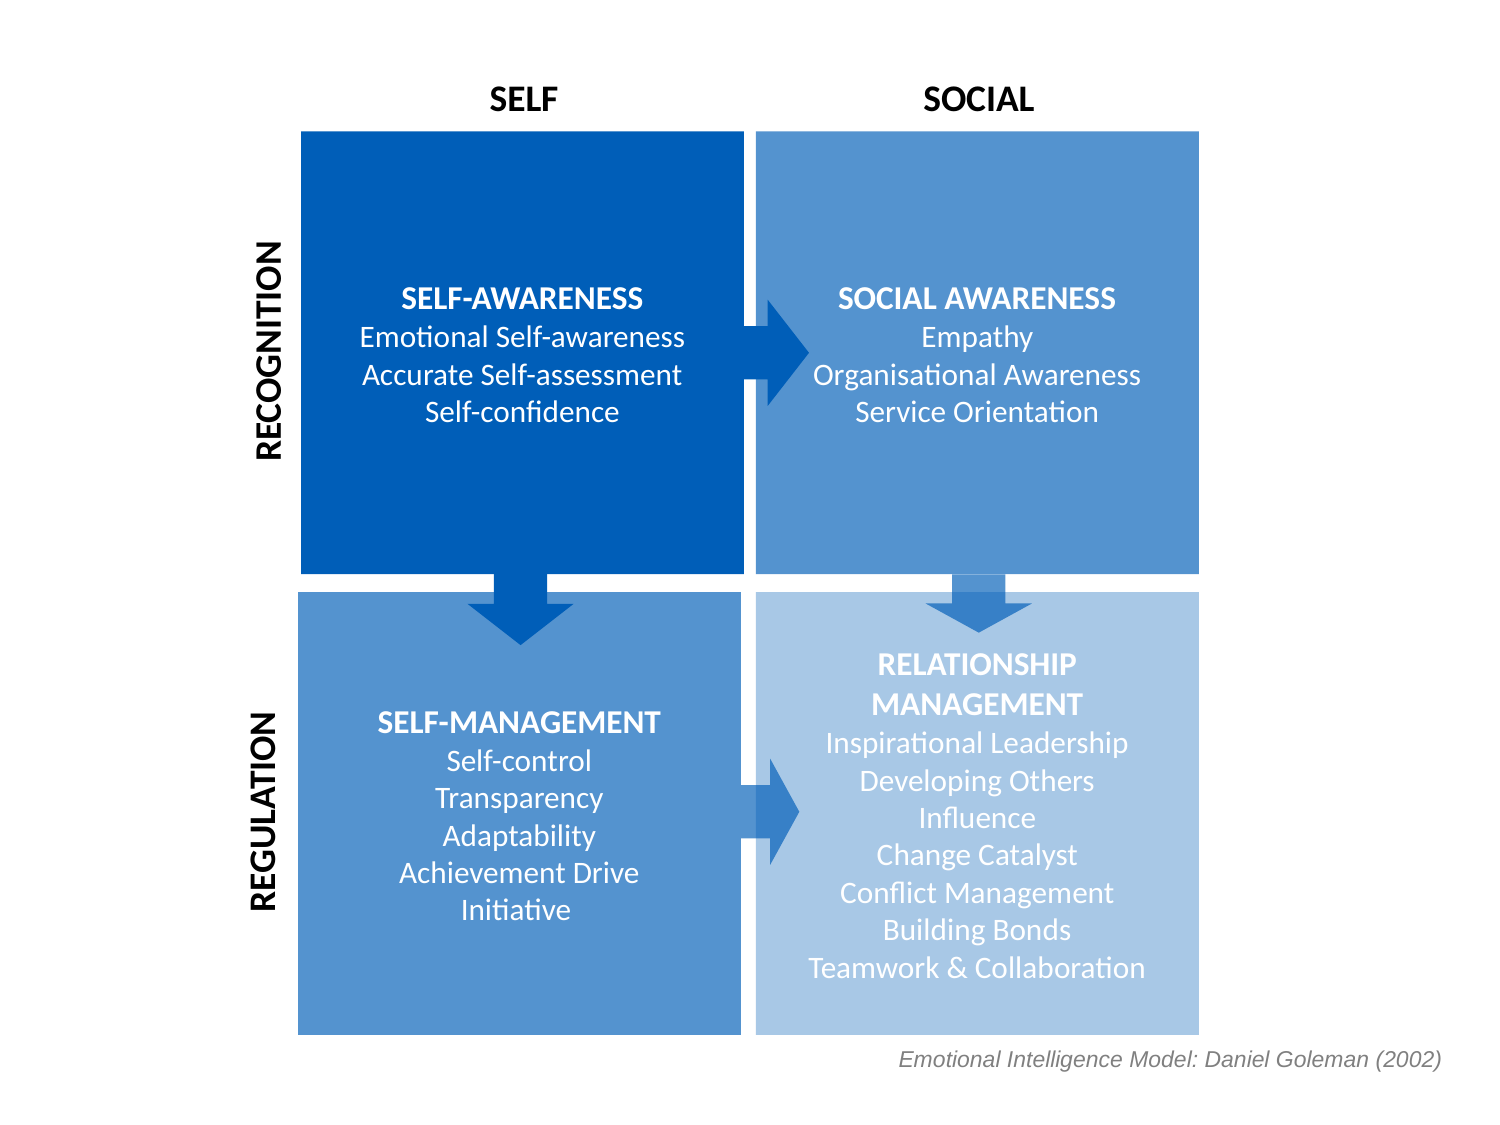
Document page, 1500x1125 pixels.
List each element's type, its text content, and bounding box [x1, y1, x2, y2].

text_box RECOGNITION [235, 129, 296, 573]
text_box [725, 296, 811, 409]
text_box SELF-AWARENESS Emotional Self-awareness Accurate Self-assessment Self-confidence [300, 130, 745, 575]
text_box [925, 573, 1033, 634]
text_box RELATIONSHIP MANAGEMENT Inspirational Leadership Developing Others Influence Change Catalyst Conflict Management Building Bonds Teamwork & Collaboration [755, 591, 1200, 1036]
text_box SOCIAL AWARENESS Empathy Organisational Awareness Service Orientation [755, 130, 1200, 575]
text_box [464, 561, 577, 647]
text_box [739, 758, 801, 866]
text_box REGULATION [230, 590, 290, 1034]
text_box SOCIAL [754, 67, 1204, 127]
text_box Emotional Intelligence Model: Daniel Goleman (2002) [311, 1037, 1458, 1080]
text_box SELF [302, 67, 746, 127]
text_box SELF-MANAGEMENT Self-control Transparency Adaptability Achievement Drive Initiative [297, 591, 742, 1036]
